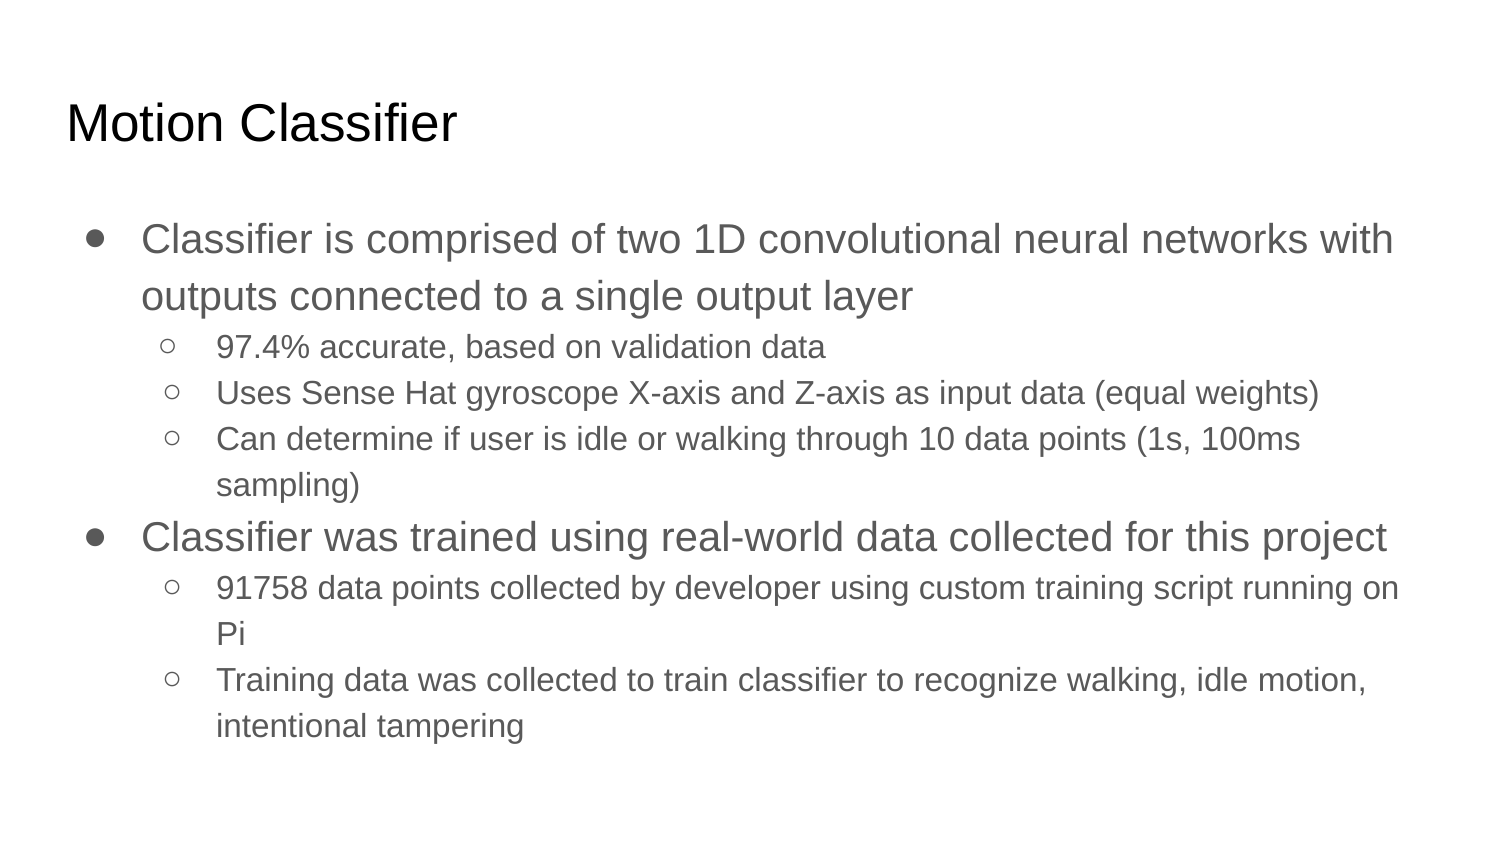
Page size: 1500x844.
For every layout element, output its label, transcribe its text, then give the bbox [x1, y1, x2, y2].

list Classifier is comprised of two 1D convolutional neural networks with outputs connected to a single output layer 97.4% accurate, based on validation data Uses Sense Hat gyroscope X-axis and Z-axis as input data (equal weights) Can determine if user is idle or walking through 10 data points (1s, 100ms sampling) Classifier was trained using real-world data collected for this project 91758 data points collected by developer using custom training script running on Pi Training data was collected to train classifier to recognize walking, idle motion, intentional tampering [51, 189, 1449, 750]
title Motion Classifier [51, 72, 1449, 167]
